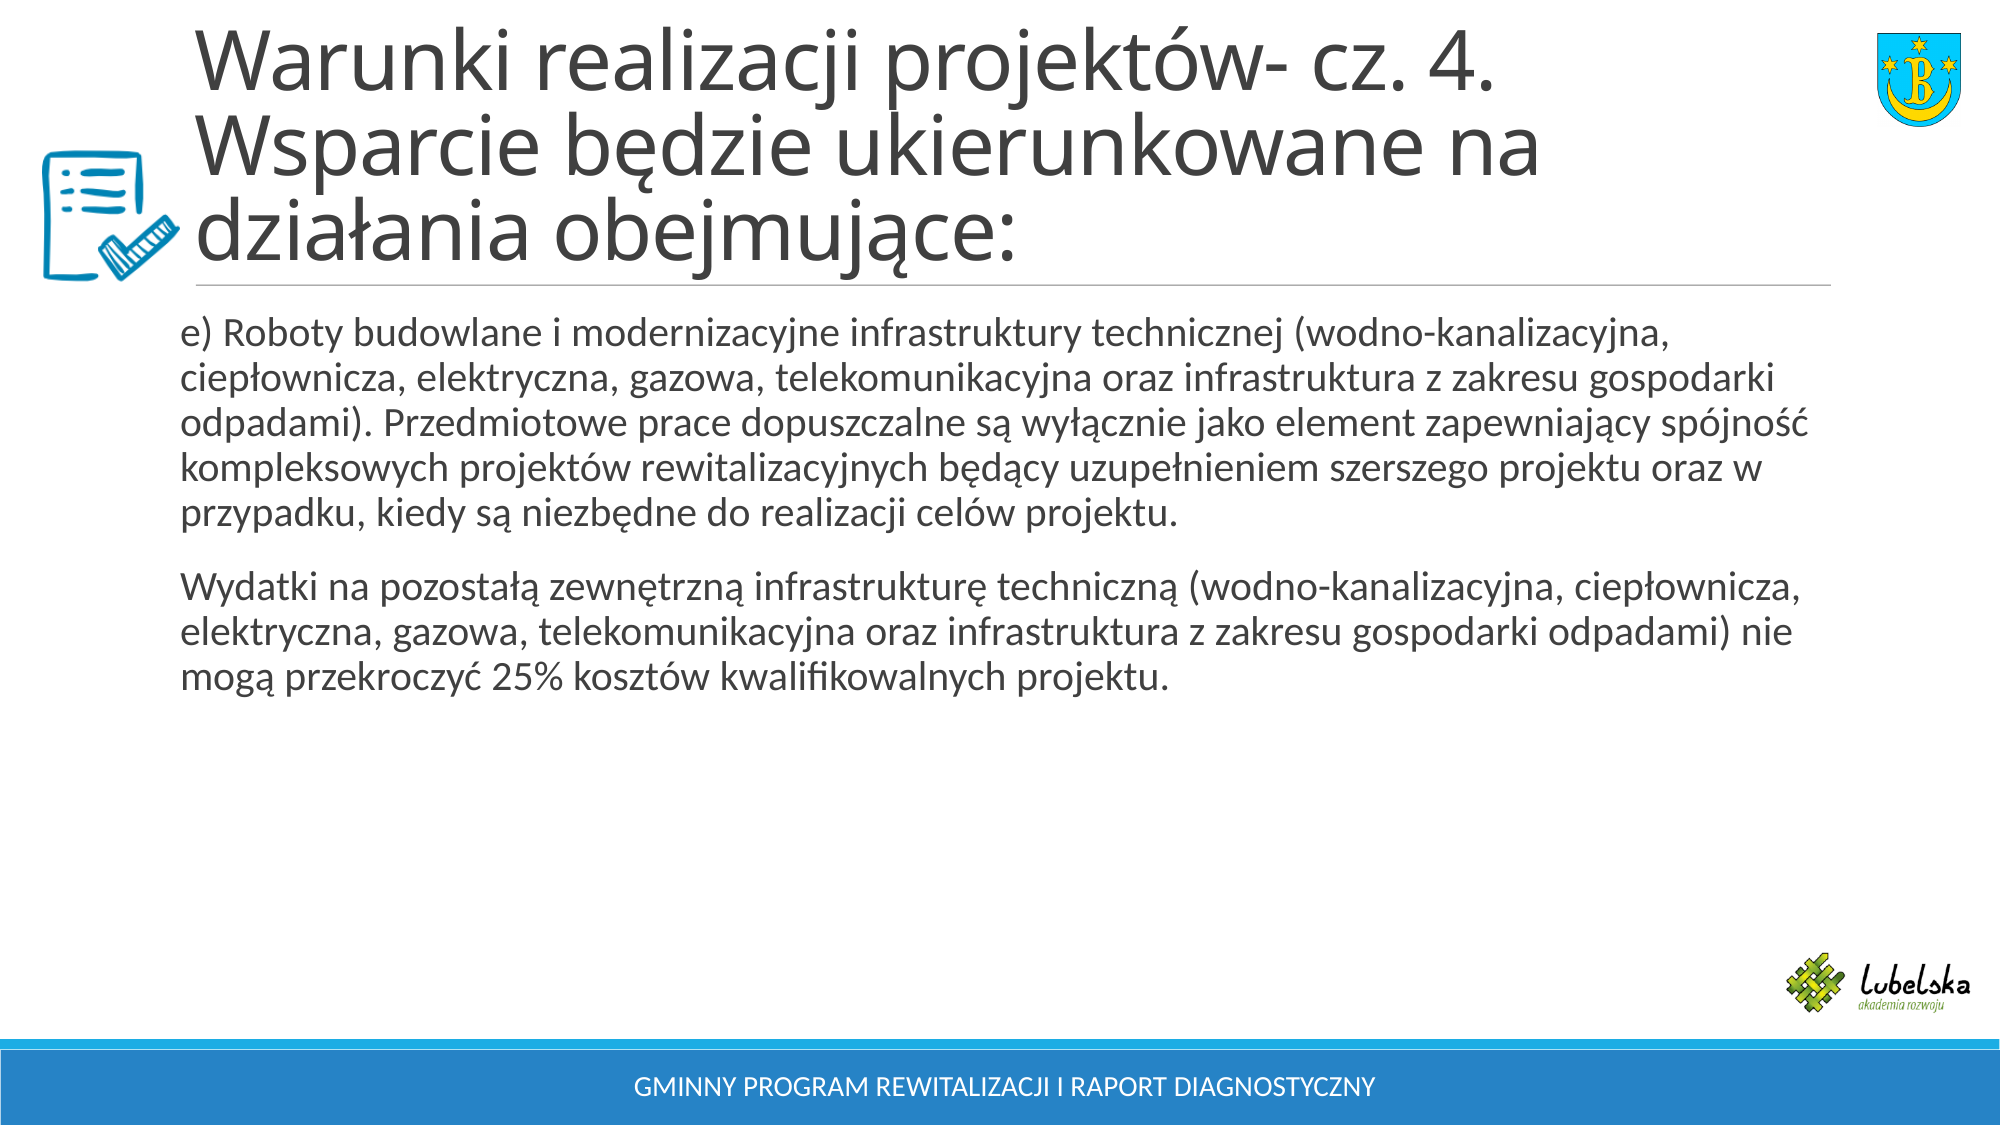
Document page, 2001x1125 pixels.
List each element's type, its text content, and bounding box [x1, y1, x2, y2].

picture [1906, 58, 1932, 104]
picture [1885, 59, 1895, 71]
picture [1944, 60, 1954, 70]
picture [1929, 96, 1961, 127]
list e) Roboty budowlane i modernizacyjne infrastruktury technicznej (wodno-kanalizacyjna, ciepłownicza, elektryczna, gazowa, telekomunikacyjna oraz infrastruktura z zakresu gospodarki odpadami). Przedmiotowe prace dopuszczalne są wyłącznie jako element zapewniający spójność kompleksowych projektów rewitalizacyjnych będący uzupełnieniem szerszego projektu oraz w przypadku, kiedy są niezbędne do realizacji celów projektu. Wydatki na pozostałą zewnętrzną infrastrukturę techniczną (wodno-kanalizacyjna, ciepłownicza, elektryczna, gazowa, telekomunikacyjna oraz infrastruktura z zakresu gospodarki odpadami) nie mogą przekroczyć 25% kosztów kwalifikowalnych projektu. [180, 302, 1830, 963]
picture [1877, 93, 1910, 127]
picture [42, 147, 181, 286]
picture [1888, 86, 1951, 120]
picture [1914, 39, 1924, 51]
picture [1776, 931, 1980, 1033]
title Warunki realizacji projektów- cz. 4. Wsparcie będzie ukierunkowane na działania obejmujące: [180, 47, 1830, 285]
